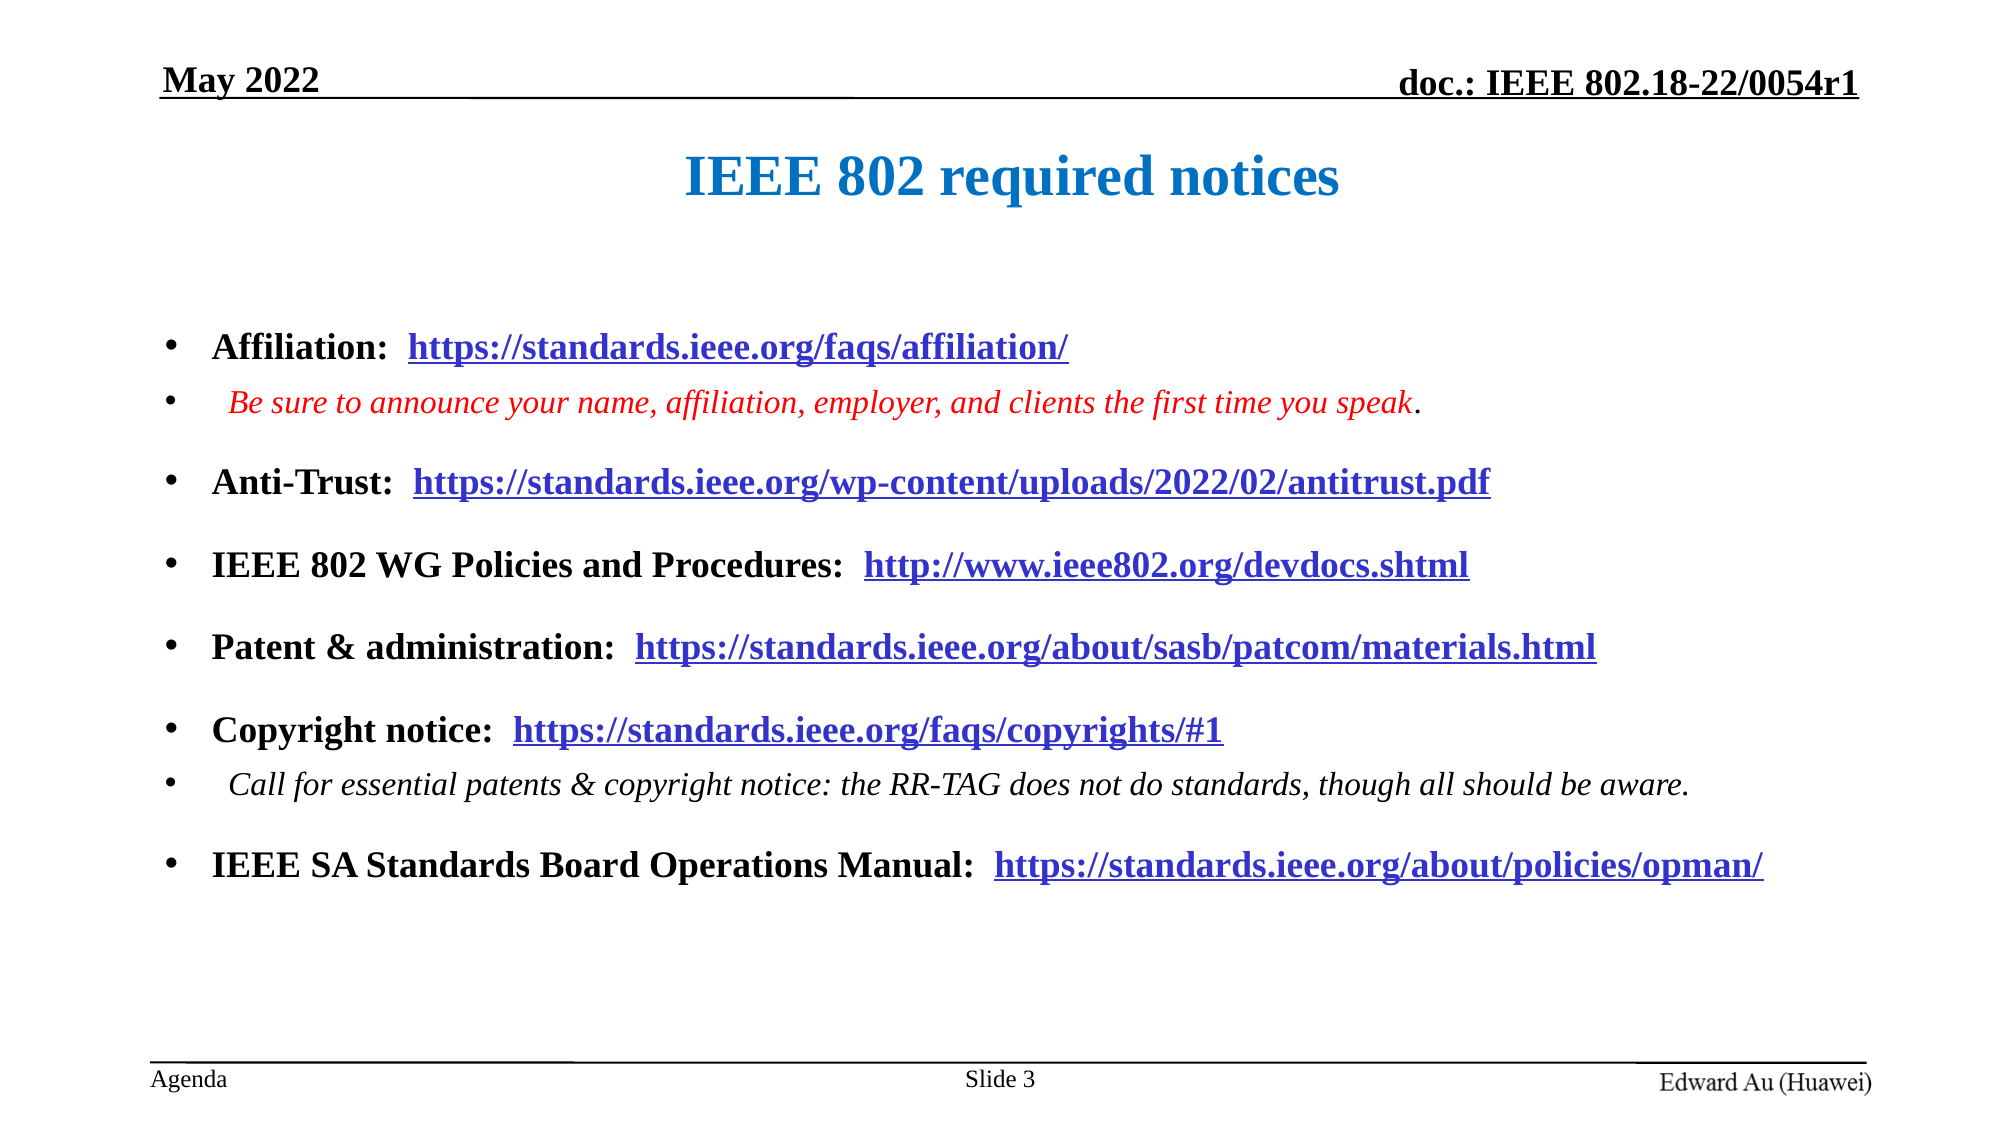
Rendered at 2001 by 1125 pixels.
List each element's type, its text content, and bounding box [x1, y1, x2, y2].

slide_number Slide 3 [925, 1061, 1076, 1123]
text_box Affiliation: https://standards.ieee.org/faqs/affiliation/ Be sure to announce your name, affiliation, employer, and clients the first time you speak. Anti-Trust: https://standards.ieee.org/wp-content/uploads/2022/02/antitrust.pdf IEEE 802 WG Policies and Procedures: http://www.ieee802.org/devdocs.shtml Patent & administration: https://standards.ieee.org/about/sasb/patcom/materials.html Copyright notice: https://standards.ieee.org/faqs/copyrights/#1 Call for essential patents & copyright notice: the RR-TAG does not do standards, though all should be aware. IEEE SA Standards Board Operations Manual: https://standards.ieee.org/about/policies/opman/ [149, 262, 1875, 1028]
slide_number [162, 54, 526, 99]
title IEEE 802 required notices [162, 99, 1864, 246]
picture [1174, 1058, 1887, 1113]
